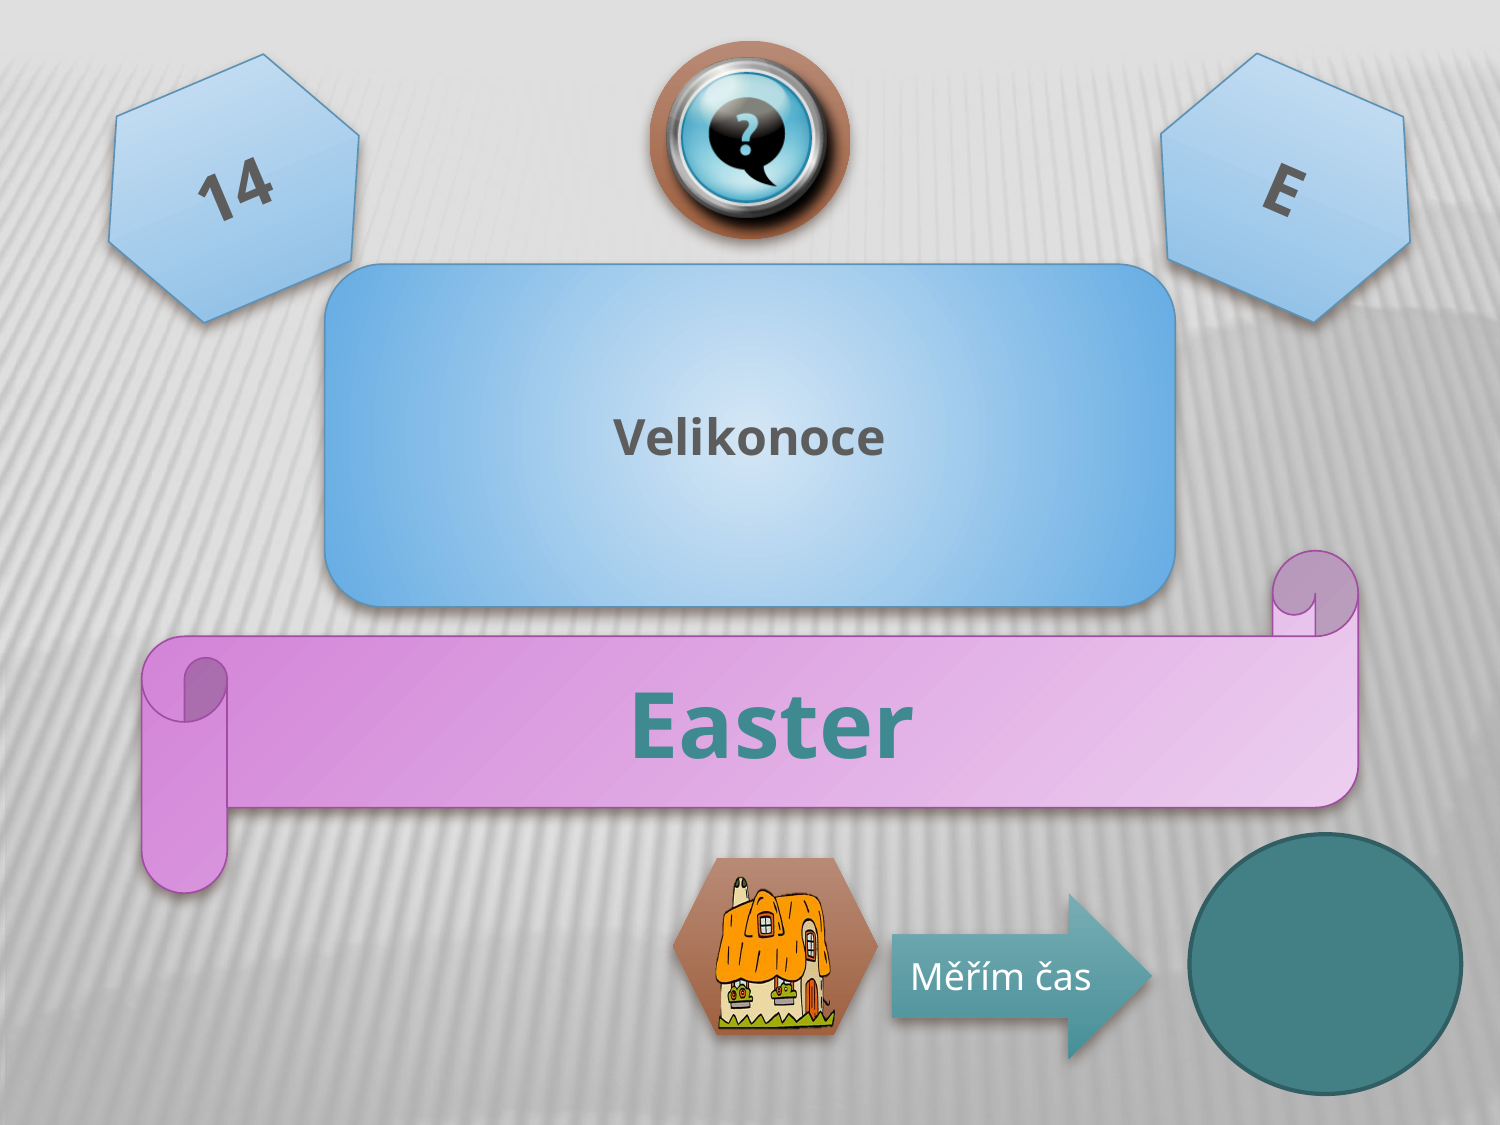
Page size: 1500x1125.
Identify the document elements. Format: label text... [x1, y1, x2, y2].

text_box E [1160, 52, 1411, 324]
text_box [1187, 832, 1464, 1097]
text_box Měřím čas [891, 893, 1152, 1059]
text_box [649, 40, 851, 242]
text_box Velikonoce [323, 263, 1177, 608]
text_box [672, 857, 878, 1040]
text_box Easter [140, 549, 1360, 895]
text_box 14 [107, 53, 360, 324]
